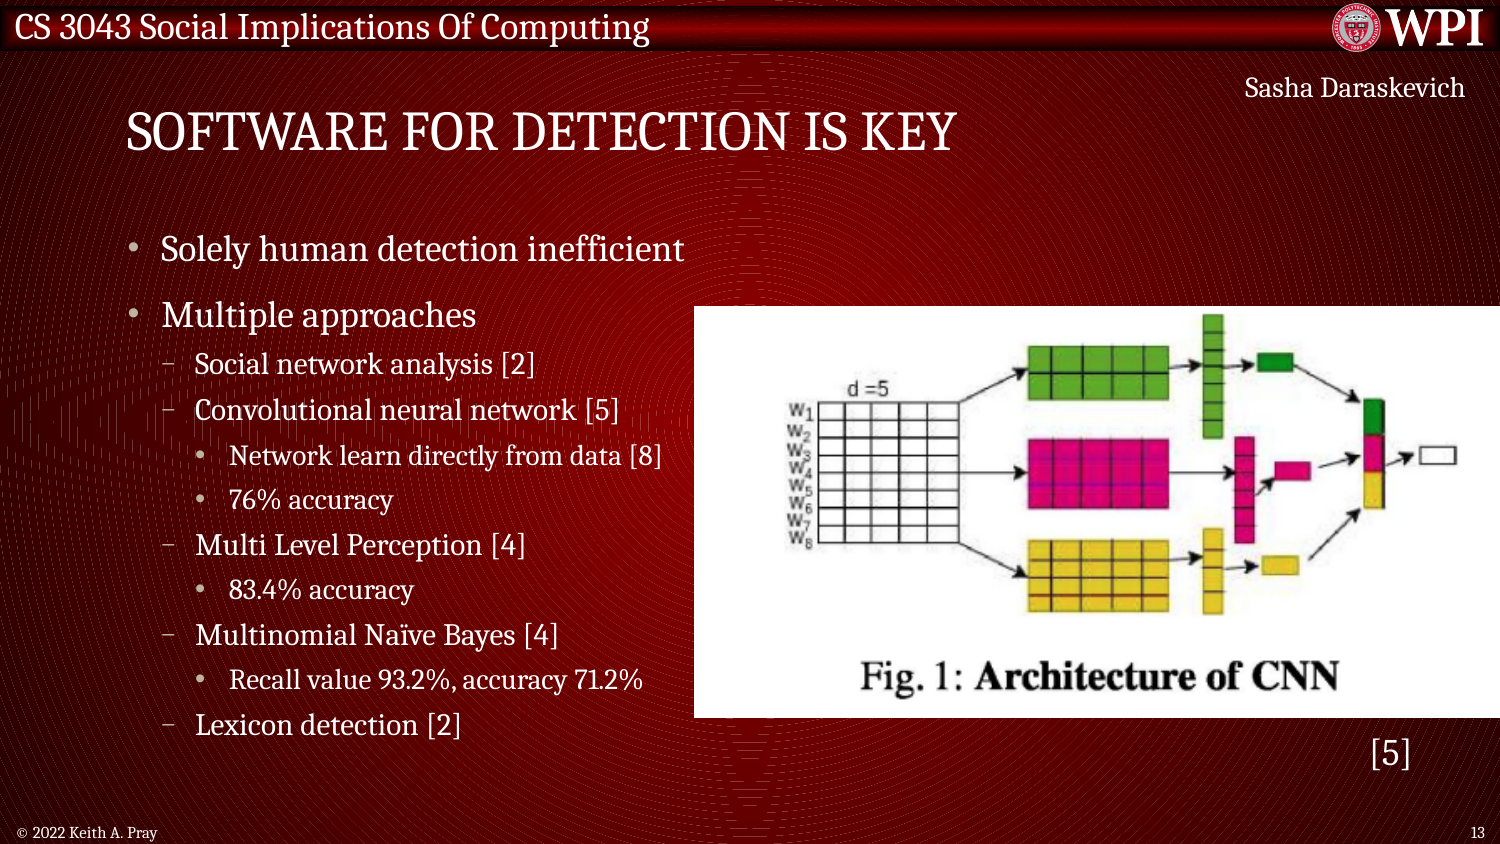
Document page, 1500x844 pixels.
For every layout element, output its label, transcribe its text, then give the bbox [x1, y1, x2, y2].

picture [693, 305, 1500, 719]
footer © 2022 Keith A. Pray [0, 819, 913, 844]
picture [1332, 3, 1483, 52]
slide_number 13 [1397, 819, 1500, 844]
text_box [5] [1353, 734, 1442, 812]
text_box Sasha Daraskevich [1123, 61, 1481, 111]
title Software for detection is key [112, 59, 1388, 210]
list Solely human detection inefficient Multiple approaches Social network analysis [2] Convolutional neural network [5] Network learn directly from data [8] 76% accuracy Multi Level Perception [4] 83.4% accuracy Multinomial Naïve Bayes [4] Recall value 93.2%, accuracy 71.2% Lexicon detection [2] [112, 221, 725, 772]
